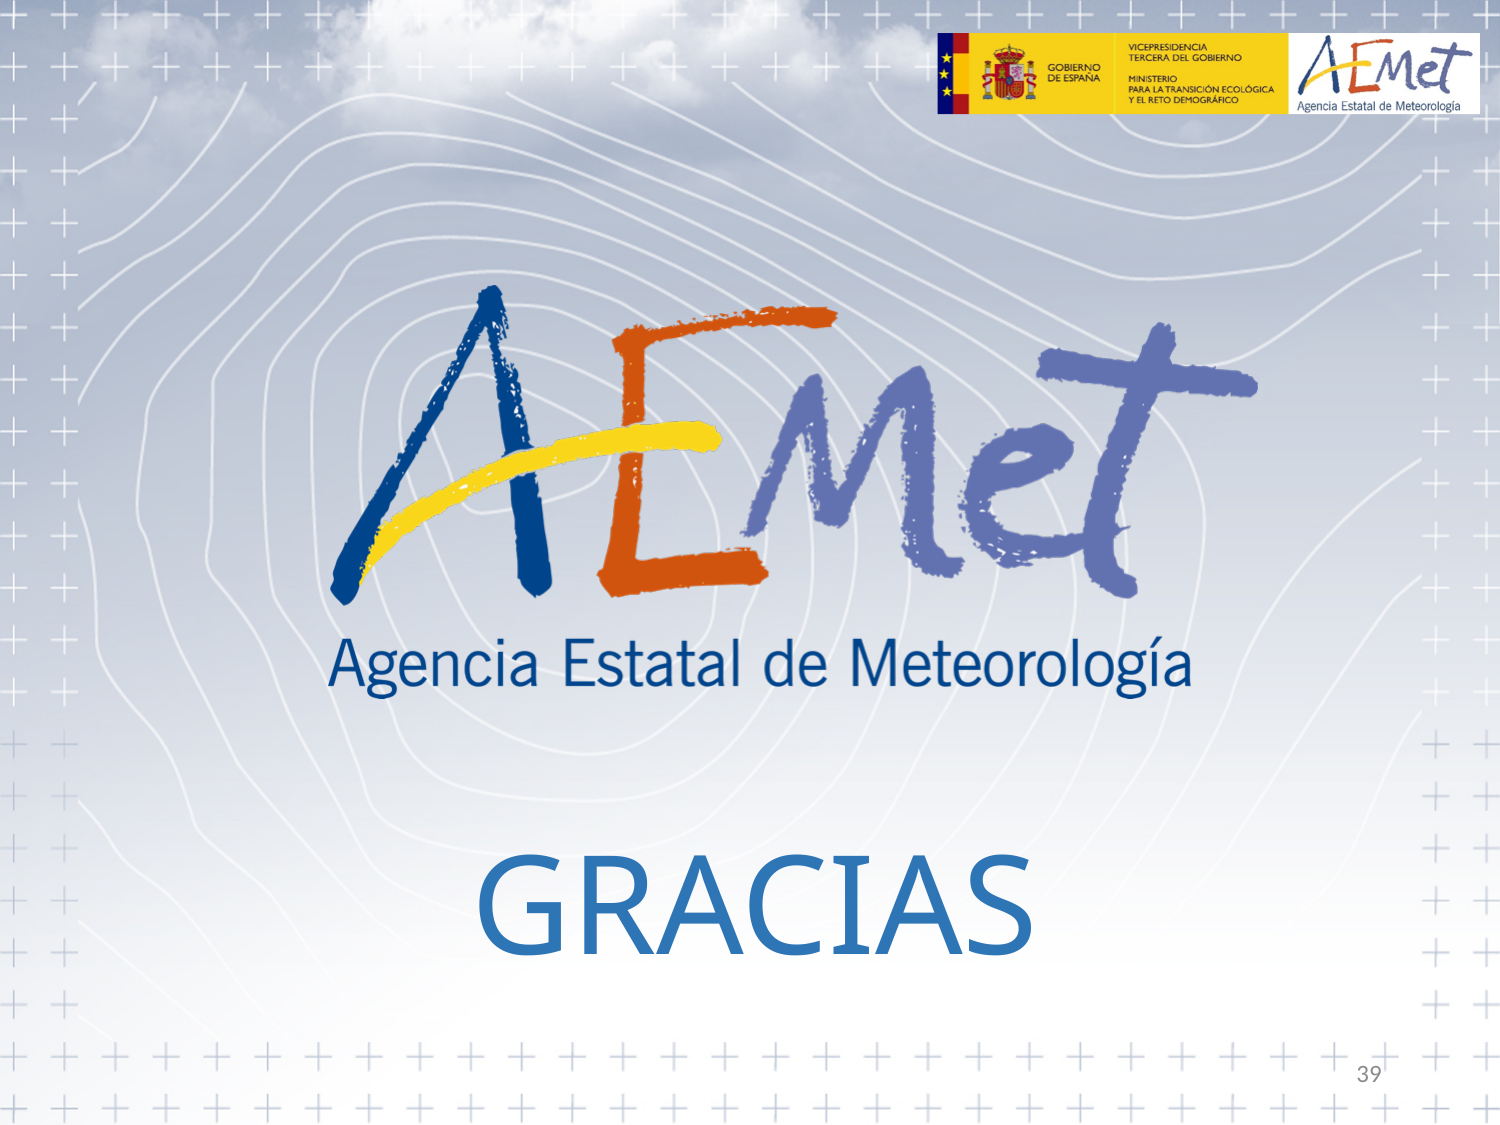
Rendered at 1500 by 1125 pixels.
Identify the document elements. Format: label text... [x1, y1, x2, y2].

picture [0, 0, 1500, 1125]
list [327, 285, 1258, 699]
slide_number 39 [1059, 1042, 1397, 1103]
text_box GRACIAS [252, 809, 1257, 990]
